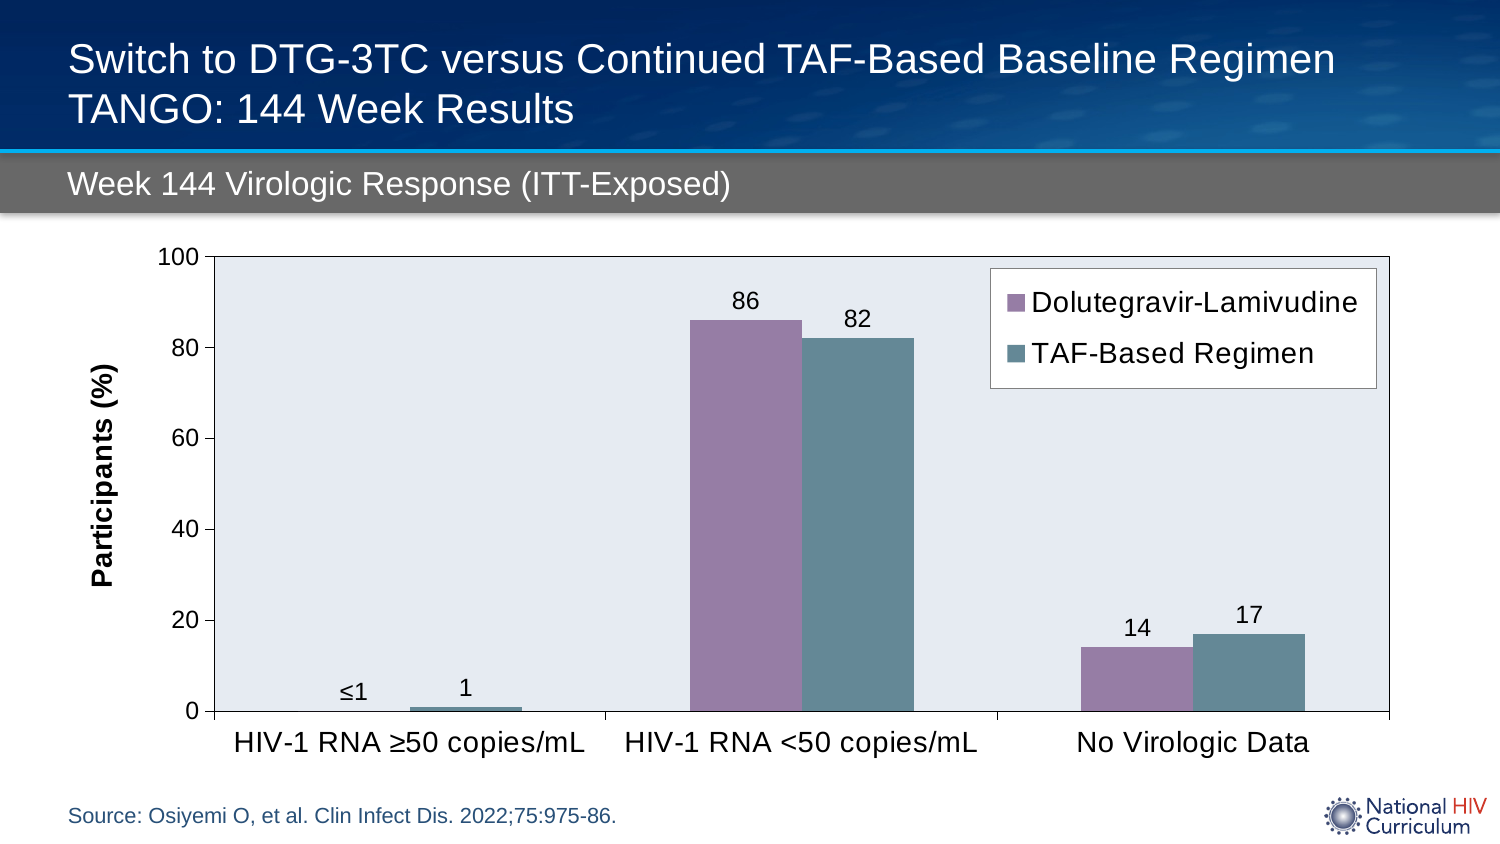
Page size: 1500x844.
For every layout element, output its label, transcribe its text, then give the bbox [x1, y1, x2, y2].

title Switch to DTG-3TC versus Continued TAF-Based Baseline Regimen TANGO: 144 Week Results [53, 14, 1447, 149]
list Source: Osiyemi O, et al. Clin Infect Dis. 2022;75:975-86. [53, 795, 1261, 835]
chart [74, 229, 1425, 770]
list Week 144 Virologic Response (ITT-Exposed) [52, 154, 1448, 211]
picture [0, 0, 1500, 148]
picture [1324, 797, 1362, 835]
